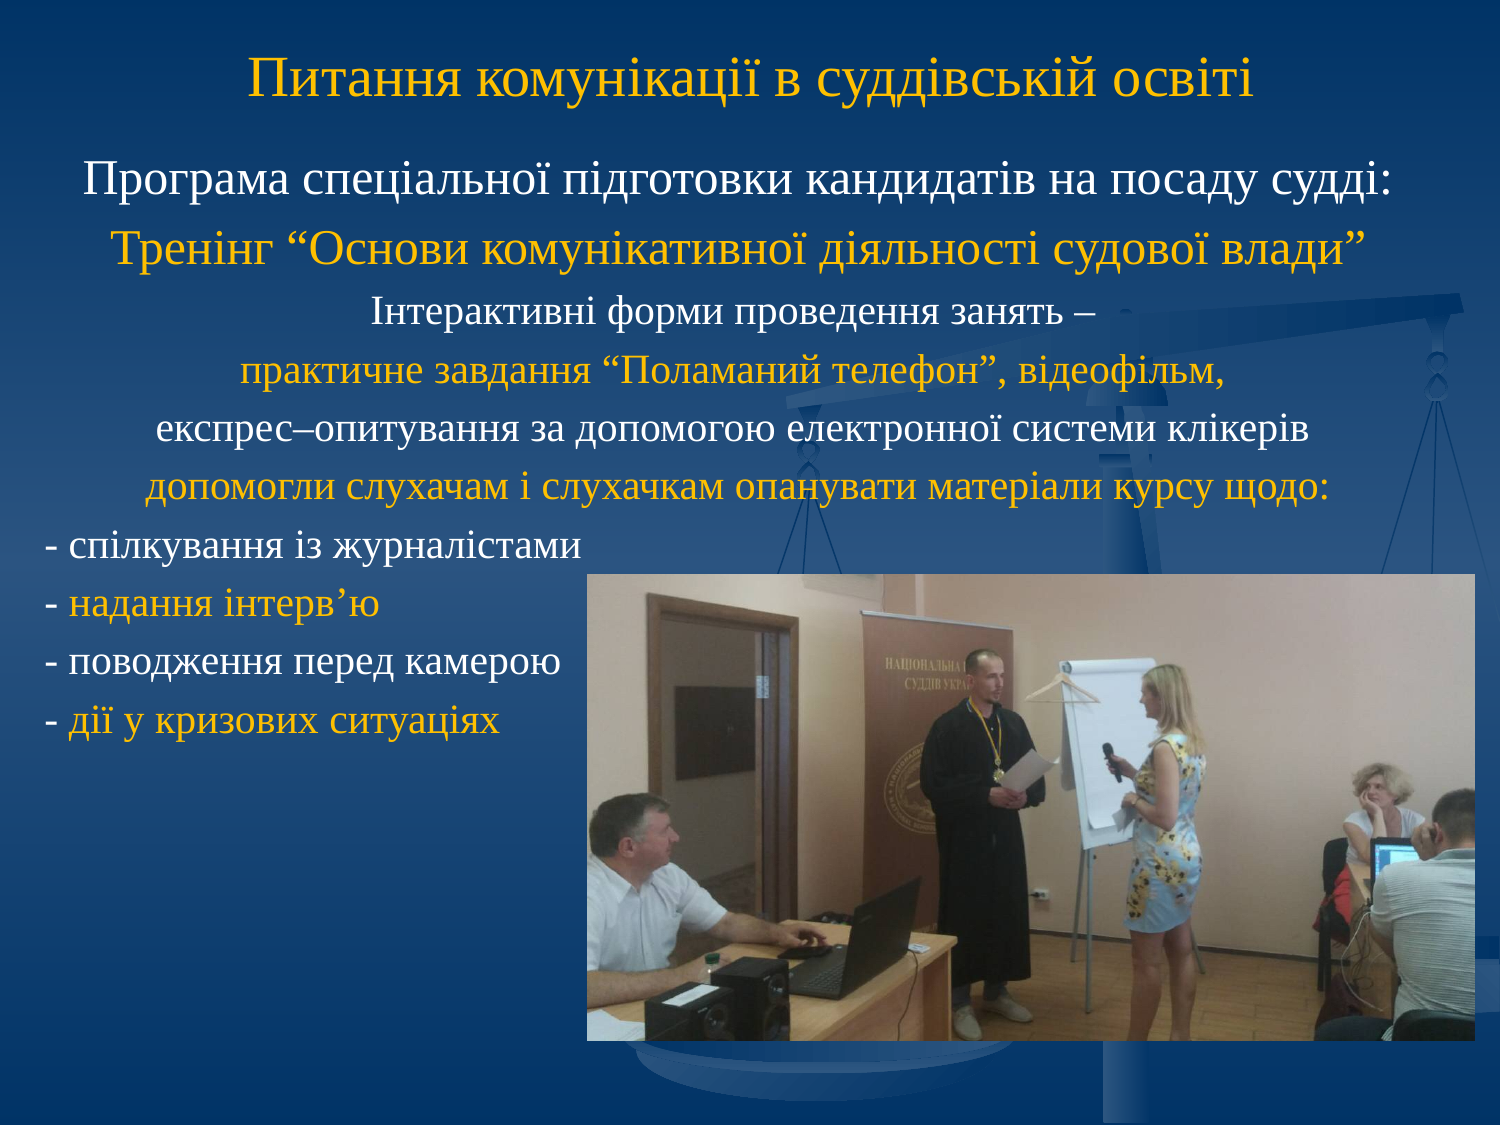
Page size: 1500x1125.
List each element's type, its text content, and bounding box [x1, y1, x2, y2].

picture [587, 573, 1475, 1042]
list Програма спеціальної підготовки кандидатів на посаду судді: Тренінг “Основи комунікативної діяльності судової влади” Інтерактивні форми проведення занять – практичне завдання “Поламаний телефон”, відеофільм, експрес–опитування за допомогою електронної системи клікерів допомогли слухачам і слухачкам опанувати матеріали курсу щодо: - спілкування із журналістами - надання інтерв’ю - поводження перед камерою - дії у кризових ситуаціях [29, 136, 1448, 1107]
text_box Питання комунікації в суддівській освіті [233, 30, 1270, 116]
